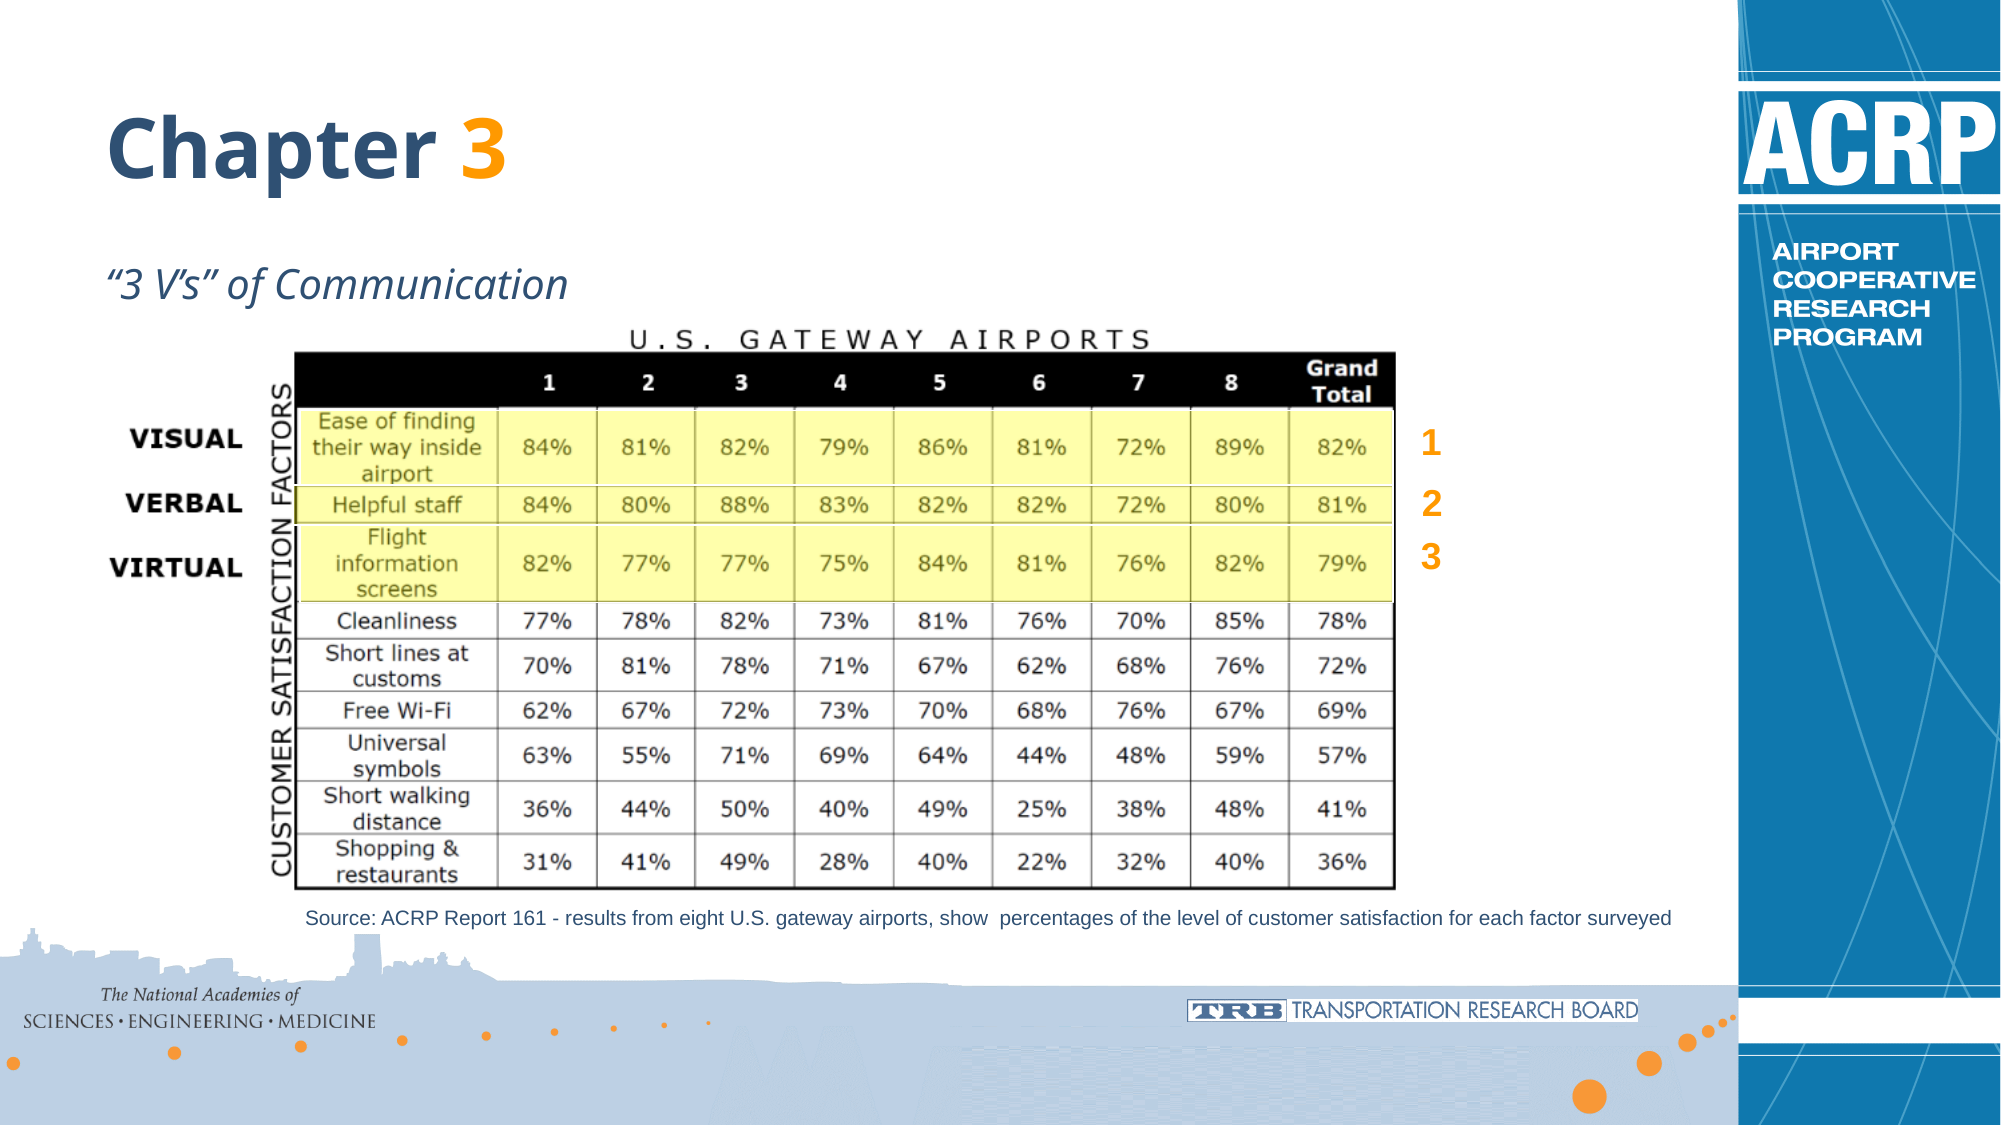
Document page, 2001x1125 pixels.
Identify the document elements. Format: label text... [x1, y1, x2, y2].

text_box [292, 471, 1469, 533]
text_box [299, 524, 1463, 603]
text_box Chapter 3 [89, 87, 1713, 213]
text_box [299, 410, 1463, 470]
picture [0, 0, 2001, 1125]
text_box Source: ACRP Report 161 - results from eight U.S. gateway airports, show percentages of the level of customer satisfaction for each factor surveyed [290, 897, 1738, 937]
list “3 V’s” of Communication [89, 249, 1266, 321]
